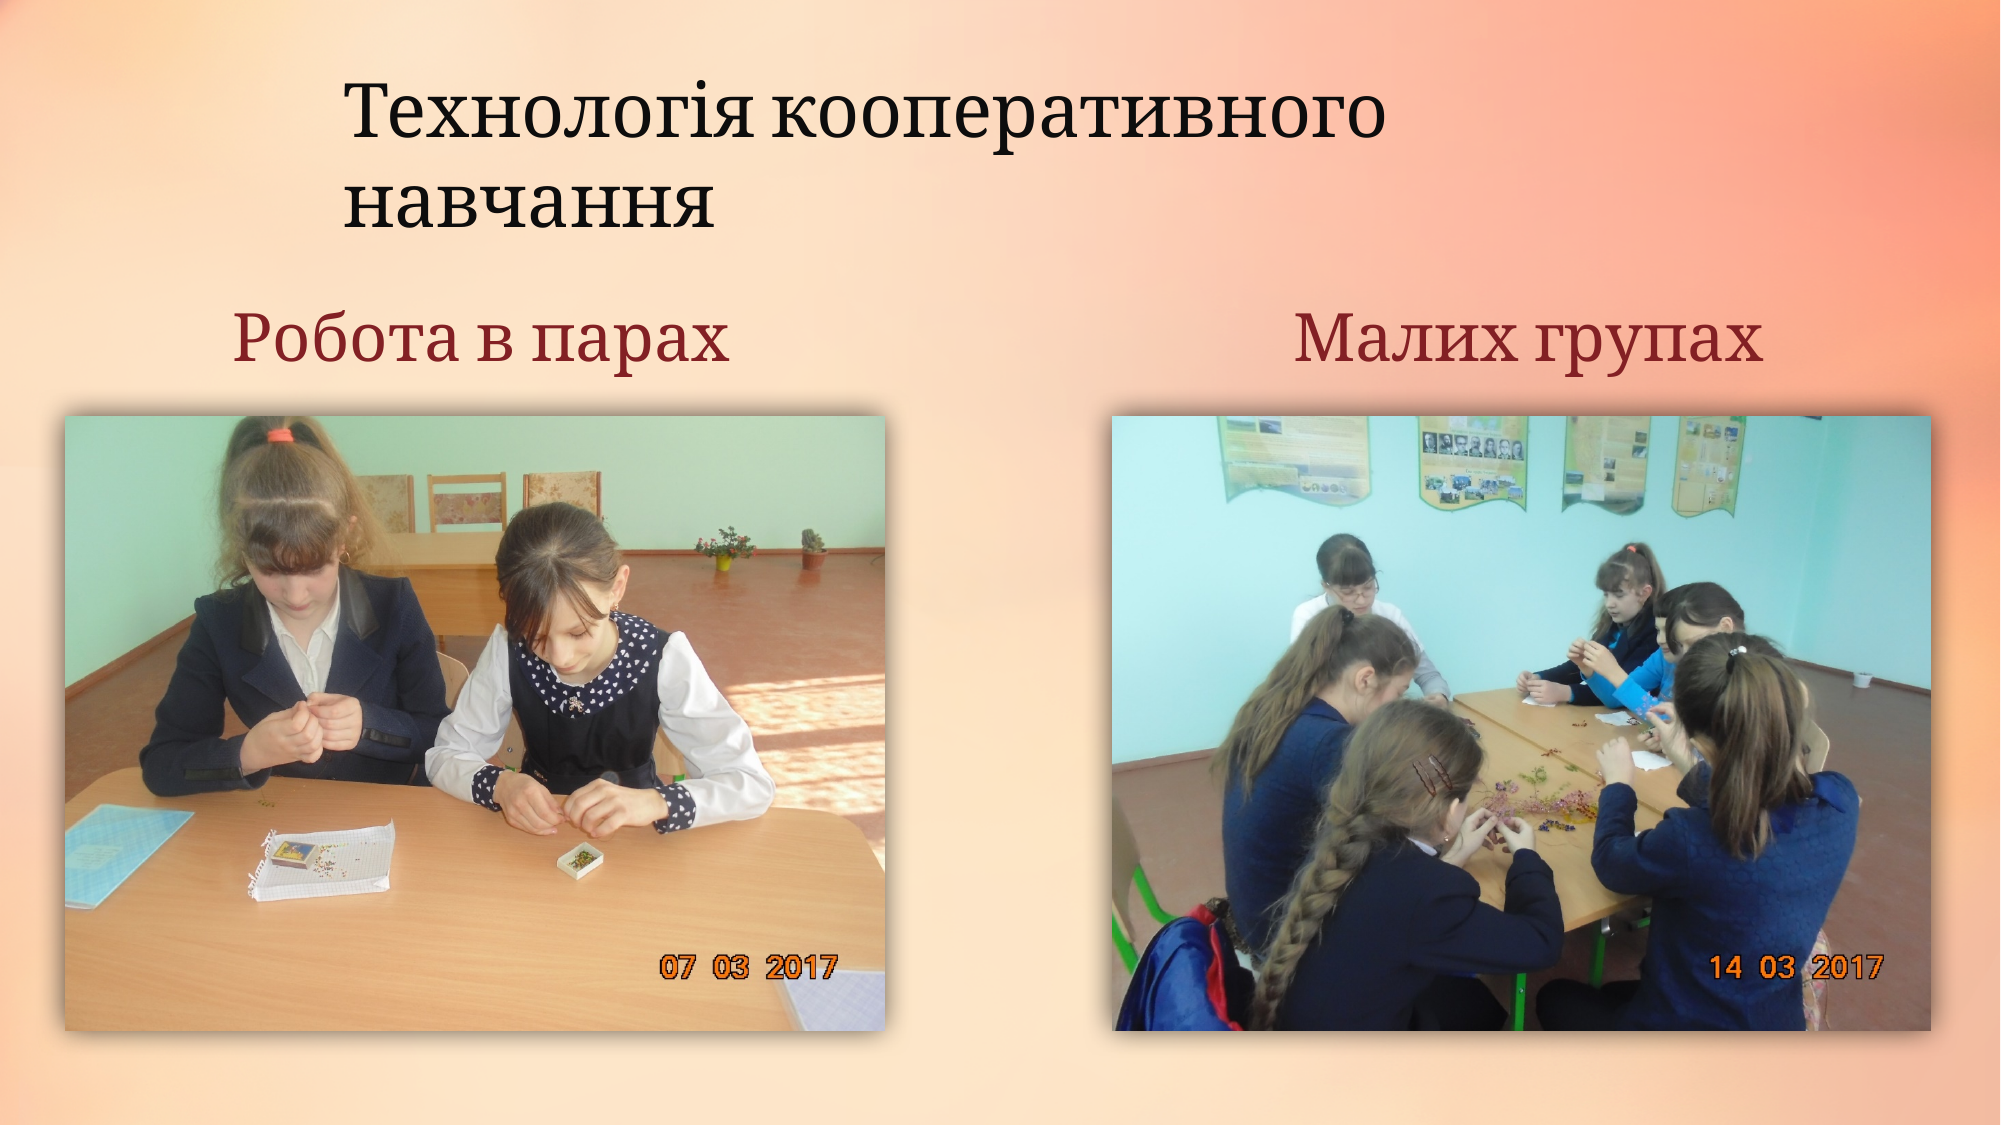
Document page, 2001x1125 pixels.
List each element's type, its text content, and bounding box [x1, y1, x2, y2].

text_box Технологія кооперативного навчання [328, 55, 1726, 250]
picture [0, 0, 2001, 1125]
text_box Робота в парах [217, 287, 986, 383]
text_box Малих групах [1278, 287, 2000, 383]
